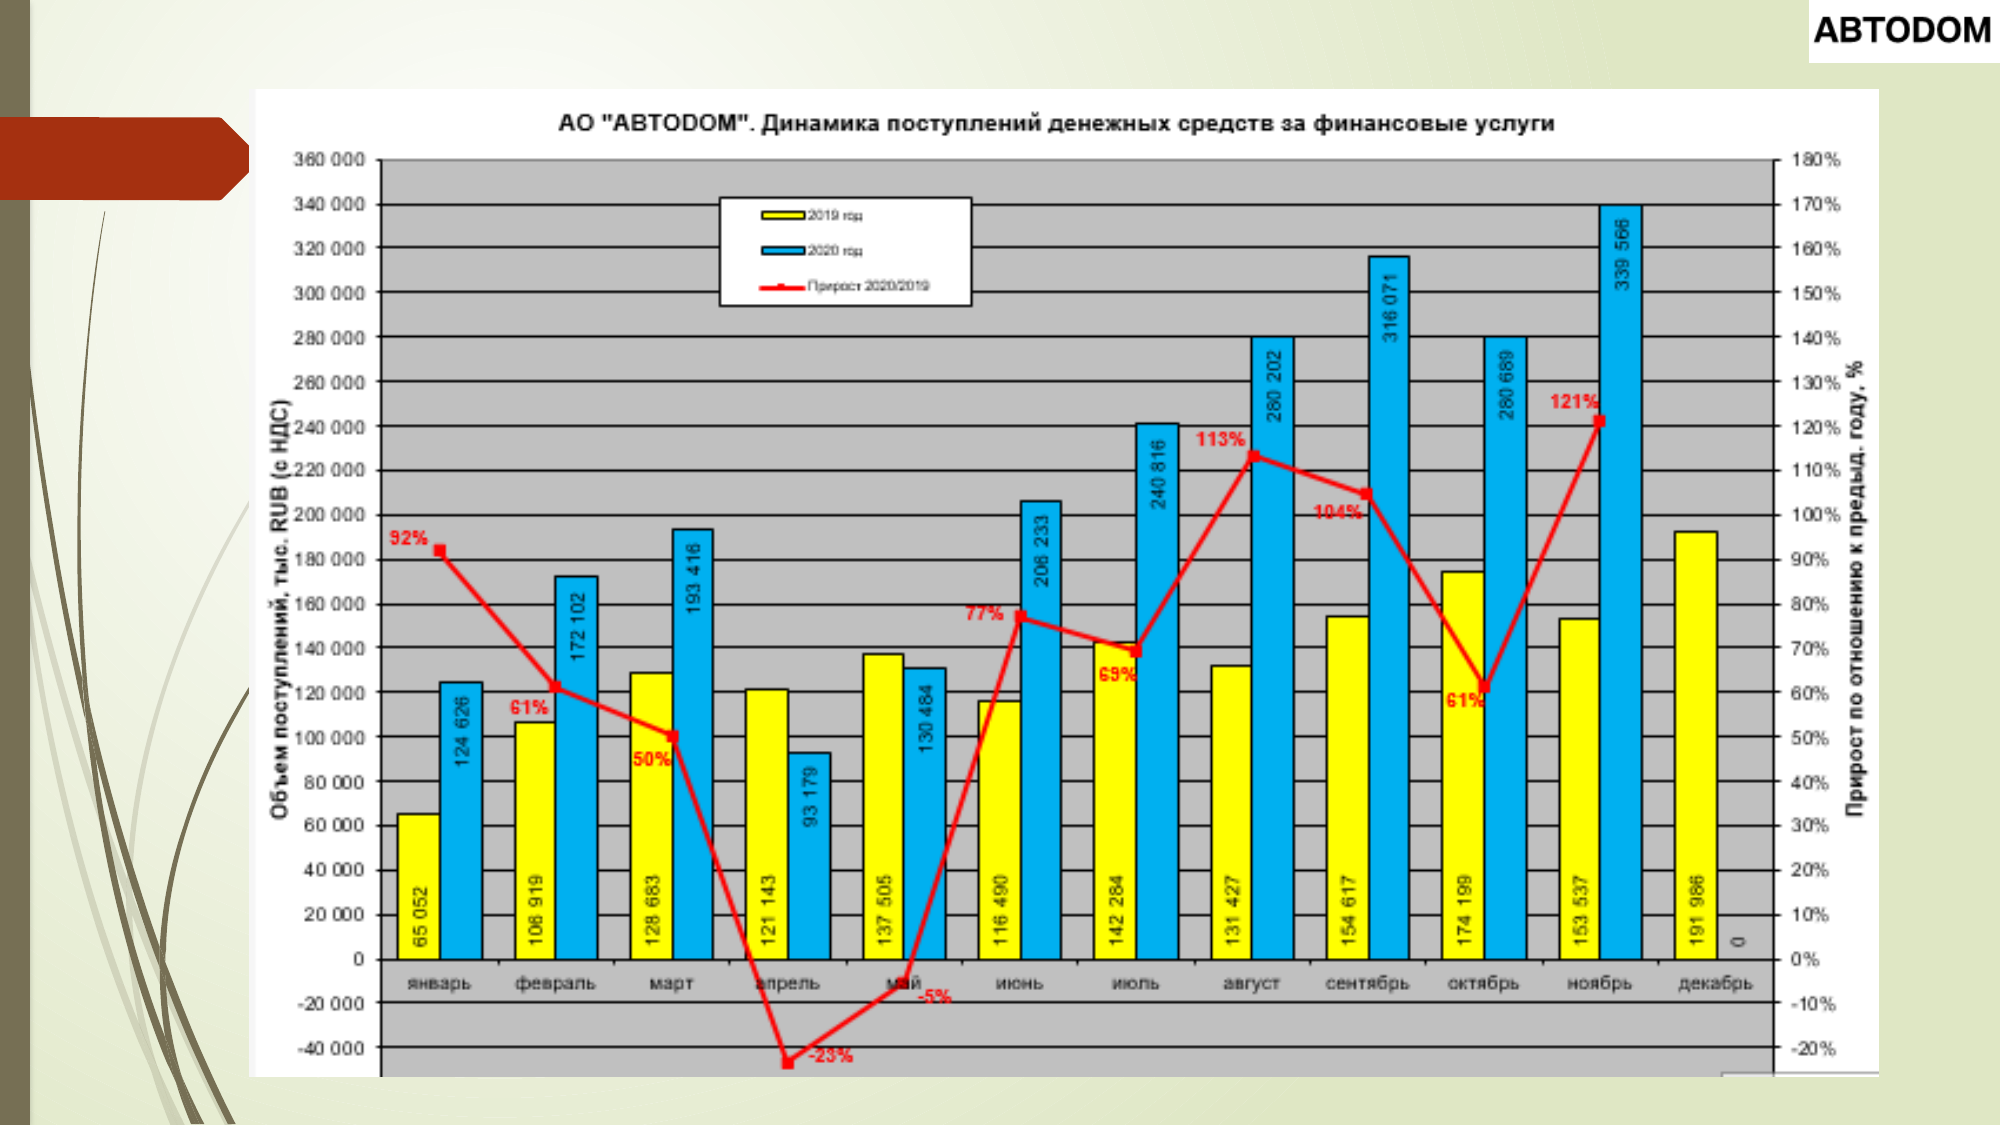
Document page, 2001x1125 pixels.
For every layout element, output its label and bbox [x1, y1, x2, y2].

picture [1808, 0, 2000, 63]
picture [249, 89, 1880, 1078]
